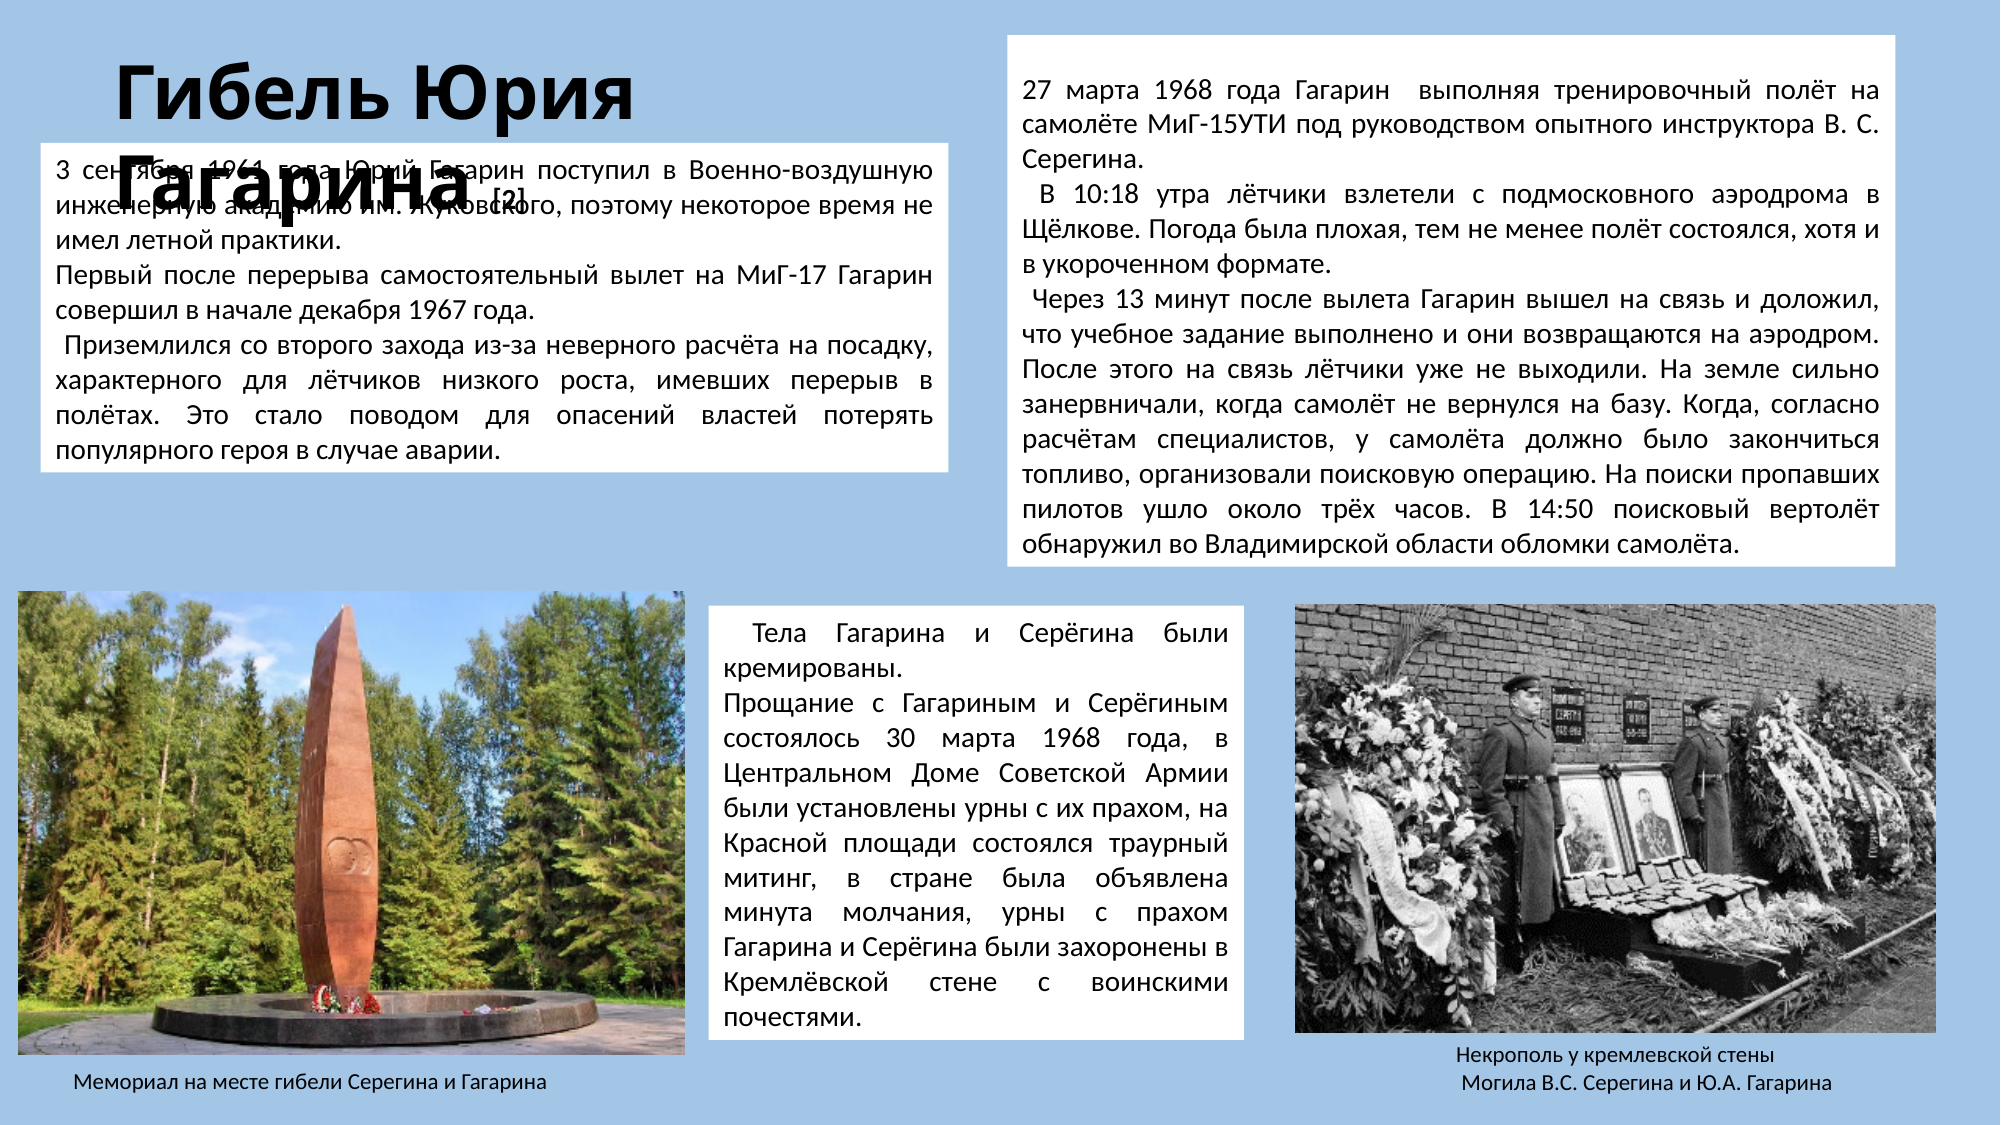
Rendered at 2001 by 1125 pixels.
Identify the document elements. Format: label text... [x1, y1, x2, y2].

text_box Мемориал на месте гибели Серегина и Гагарина [58, 1059, 590, 1102]
text_box 27 марта 1968 года Гагарин выполняя тренировочный полёт на самолёте МиГ-15УТИ под руководством опытного инструктора В. С. Серегина. В 10:18 утра лётчики взлетели с подмосковного аэродрома в Щёлкове. Погода была плохая, тем не менее полёт состоялся, хотя и в укороченном формате. Через 13 минут после вылета Гагарин вышел на связь и доложил, что учебное задание выполнено и они возвращаются на аэродром. После этого на связь лётчики уже не выходили. На земле сильно занервничали, когда самолёт не вернулся на базу. Когда, согласно расчётам специалистов, у самолёта должно было закончиться топливо, организовали поисковую операцию. На поиски пропавших пилотов ушло около трёх часов. В 14:50 поисковый вертолёт обнаружил во Владимирской области обломки самолёта. [1007, 35, 1896, 567]
picture [18, 591, 685, 1055]
picture [1295, 603, 1936, 1033]
text_box Гибель Юрия Гагарина [2] [99, 36, 980, 232]
text_box Тела Гагарина и Серёгина были кремированы. Прощание с Гагариным и Серёгиным состоялось 30 марта 1968 года, в Центральном Доме Советской Армии были установлены урны с их прахом, на Красной площади состоялся траурный митинг, в стране была объявлена минута молчания, урны с прахом Гагарина и Серёгина были захоронены в Кремлёвской стене с воинскими почестями. [708, 605, 1244, 1040]
text_box Некрополь у кремлевской стены Могила В.С. Серегина и Ю.А. Гагарина [1441, 1032, 1960, 1103]
text_box 3 сентября 1961 года Юрий Гагарин поступил в Военно-воздушную инженерную академию им. Жуковского, поэтому некоторое время не имел летной практики. Первый после перерыва самостоятельный вылет на МиГ-17 Гагарин совершил в начале декабря 1967 года. Приземлился со второго захода из-за неверного расчёта на посадку, характерного для лётчиков низкого роста, имевших перерыв в полётах. Это стало поводом для опасений властей потерять популярного героя в случае аварии. [40, 142, 949, 473]
text_box [765, 591, 1338, 641]
